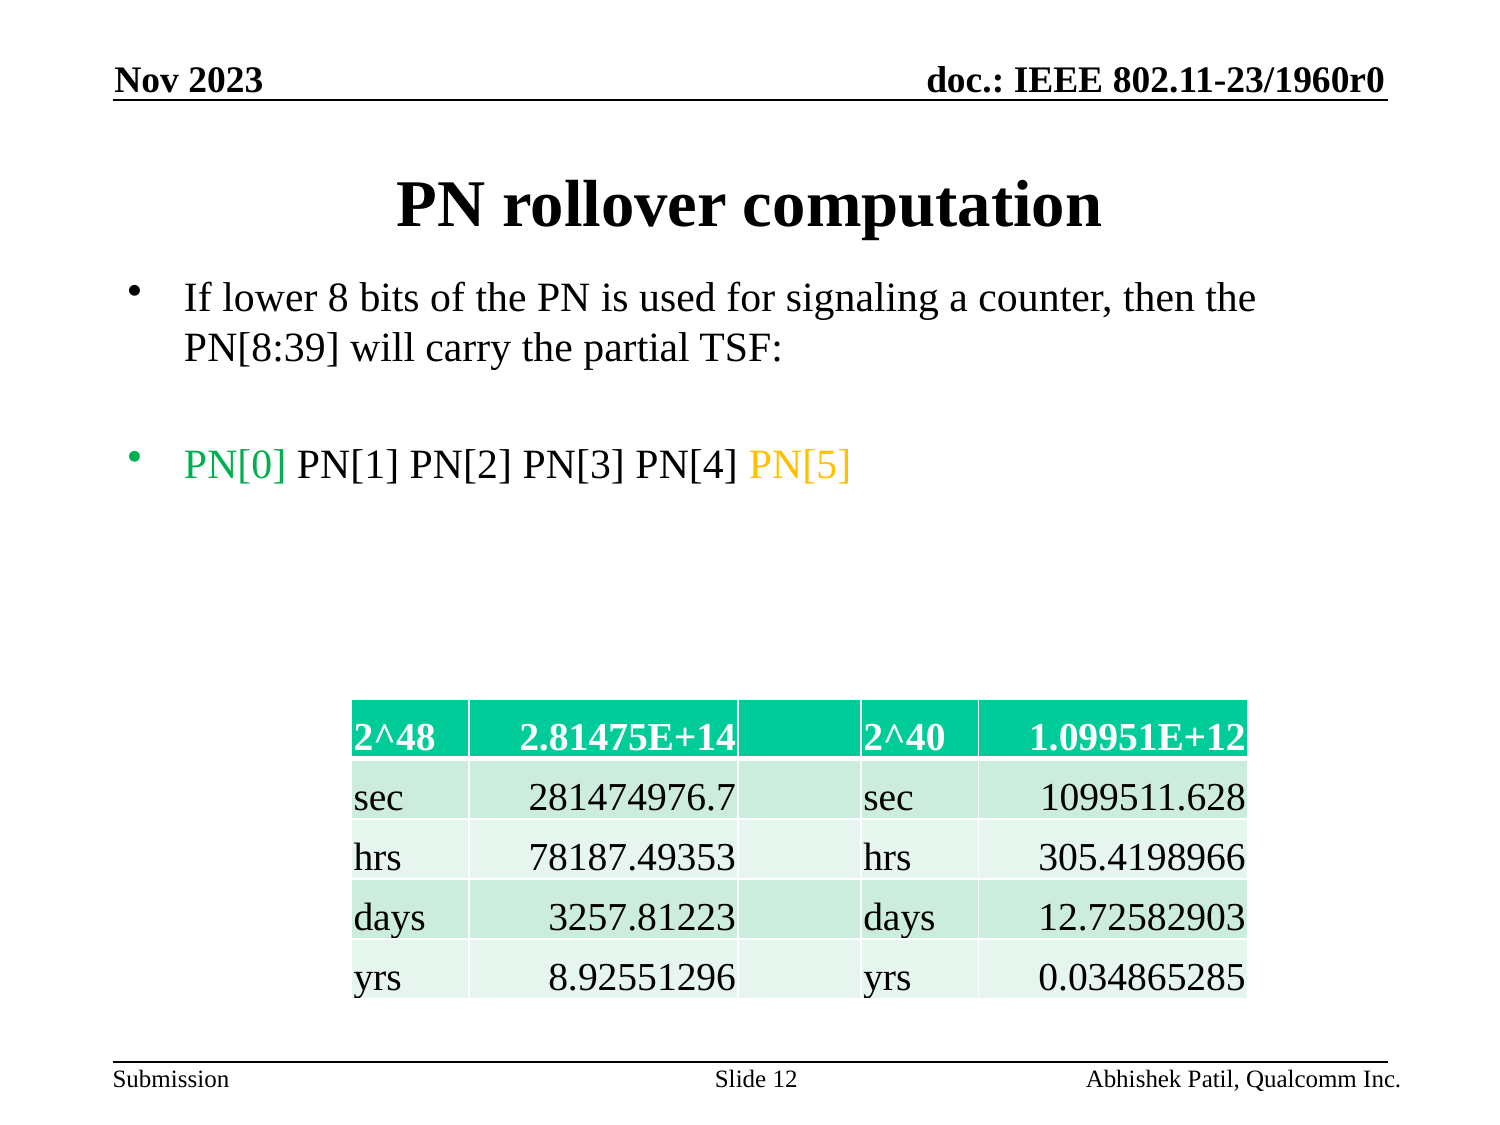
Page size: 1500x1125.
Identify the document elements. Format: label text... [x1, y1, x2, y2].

table_header [739, 700, 860, 756]
table_cell [739, 761, 860, 818]
table_cell 3257.81223 [470, 880, 737, 938]
table_cell hrs [862, 820, 978, 878]
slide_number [114, 54, 265, 101]
table_cell days [862, 880, 978, 938]
slide_number Slide 12 [712, 1061, 800, 1093]
table_cell 12.72582903 [979, 880, 1247, 938]
table_cell yrs [352, 940, 468, 998]
table_header 2.81475E+14 [470, 700, 737, 756]
table_cell 78187.49353 [470, 820, 737, 878]
table_cell [739, 940, 860, 998]
table_cell 0.034865285 [979, 940, 1247, 998]
table_header 2^40 [862, 700, 978, 756]
table_cell 281474976.7 [470, 761, 737, 818]
table_cell 305.4198966 [979, 820, 1247, 878]
footer Abhishek Patil, Qualcomm Inc. [1081, 1061, 1402, 1093]
table_cell sec [352, 761, 468, 818]
table_header 1.09951E+12 [979, 700, 1247, 756]
table_cell sec [862, 761, 978, 818]
table_cell yrs [862, 940, 978, 998]
table_cell 8.92551296 [470, 940, 737, 998]
table_cell 1099511.628 [979, 761, 1247, 818]
table_cell [739, 880, 860, 938]
table_cell hrs [352, 820, 468, 878]
title PN rollover computation [112, 112, 1388, 288]
list If lower 8 bits of the PN is used for signaling a counter, then the PN[8:39] will carry the partial TSF: PN[0] PN[1] PN[2] PN[3] PN[4] PN[5] [112, 288, 1388, 668]
table_cell days [352, 880, 468, 938]
table_header 2^48 [352, 700, 468, 756]
table_cell [739, 820, 860, 878]
